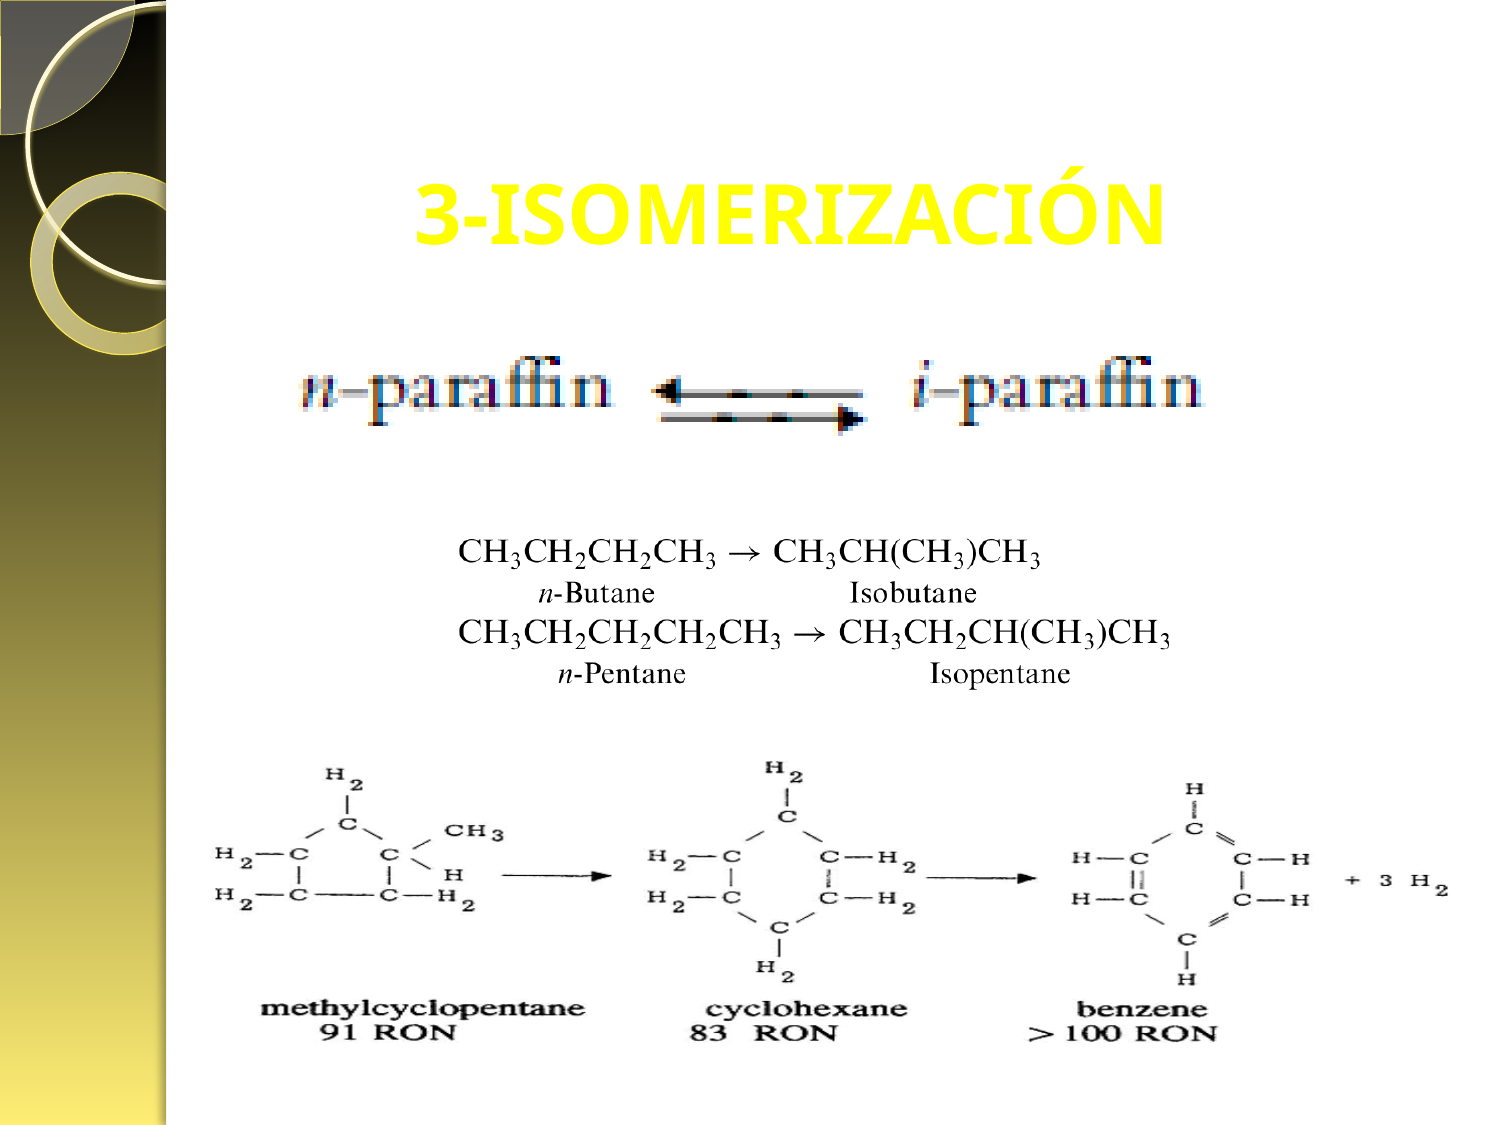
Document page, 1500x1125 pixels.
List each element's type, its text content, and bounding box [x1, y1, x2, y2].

picture [409, 515, 1202, 704]
picture [210, 759, 1454, 1044]
picture [187, 327, 1313, 469]
text_box 3-Isomerización [399, 153, 1185, 269]
